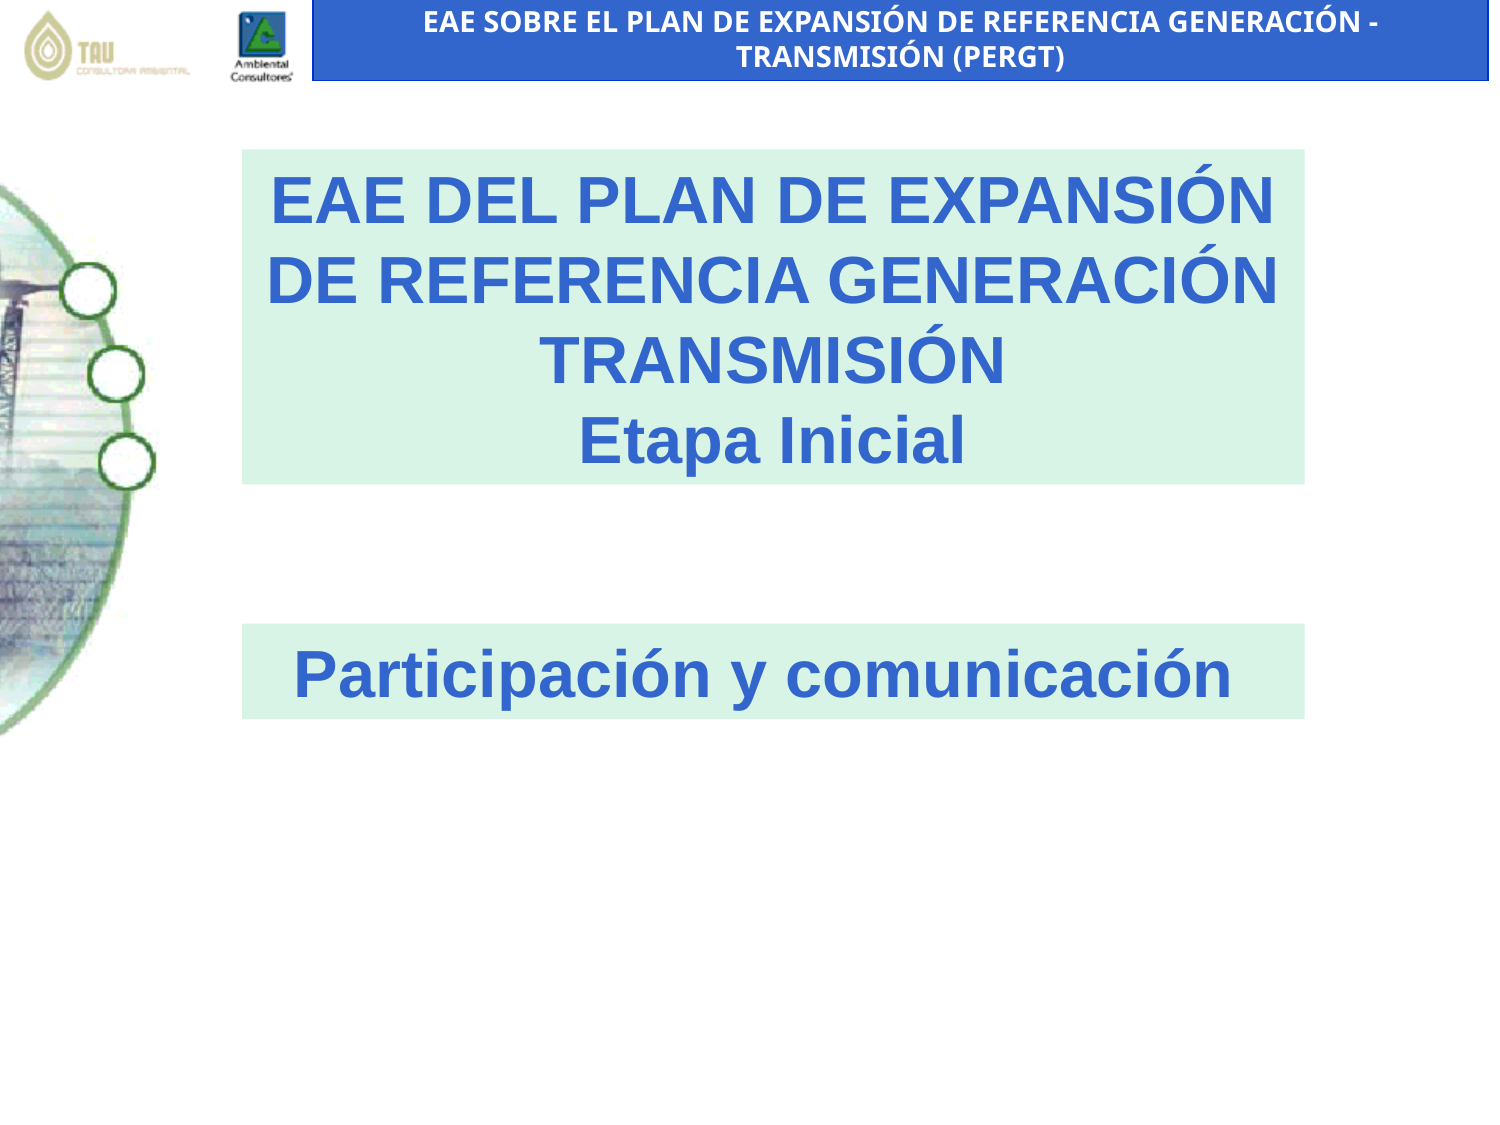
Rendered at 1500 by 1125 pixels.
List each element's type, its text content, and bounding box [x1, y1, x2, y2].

text_box Participación y comunicación [242, 623, 1305, 719]
picture [17, 4, 307, 102]
text_box EAE DEL PLAN DE EXPANSIÓN DE REFERENCIA GENERACIÓN TRANSMISIÓN Etapa Inicial [242, 149, 1305, 485]
picture [0, 181, 325, 743]
